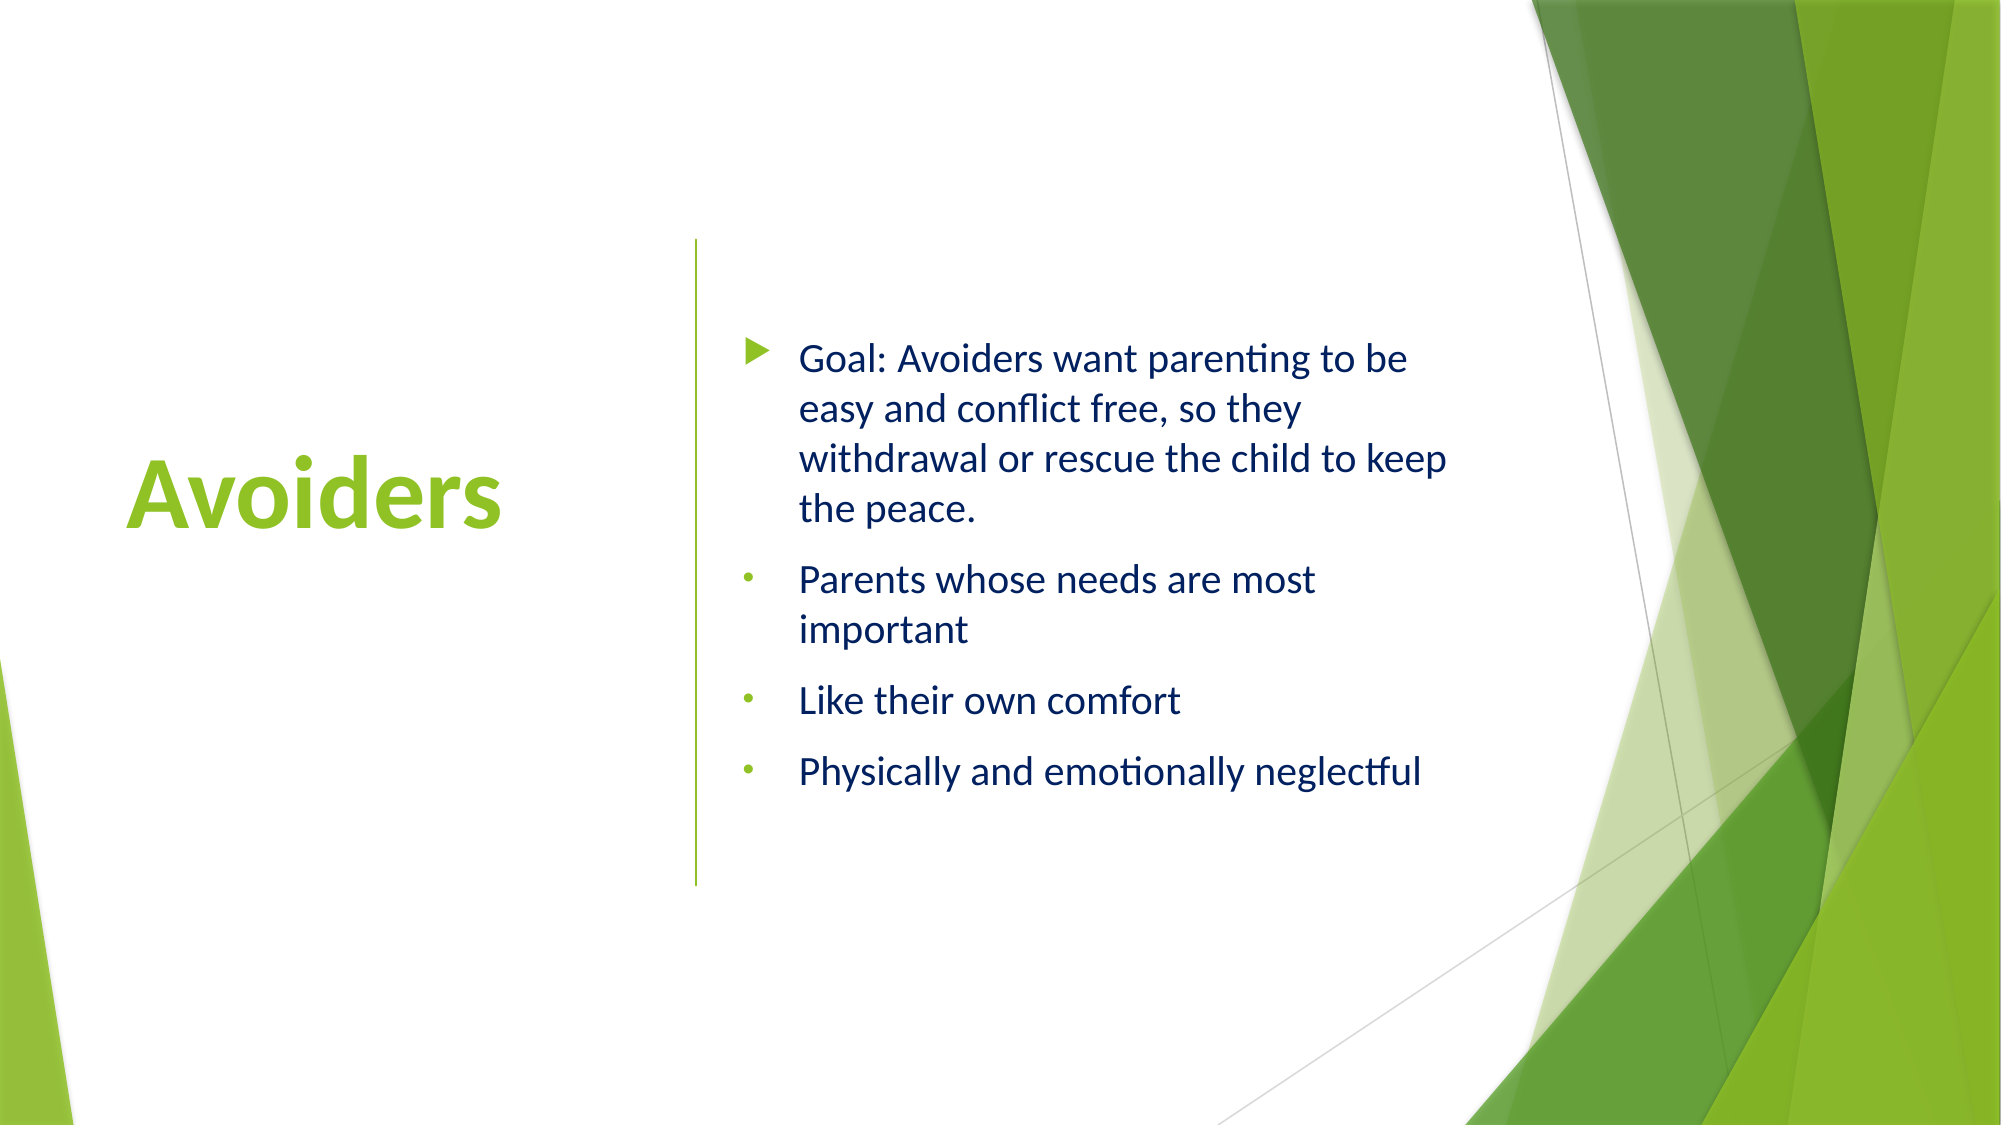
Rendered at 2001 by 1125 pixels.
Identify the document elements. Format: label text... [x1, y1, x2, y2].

title Avoiders [111, 392, 665, 581]
list Goal: Avoiders want parenting to be easy and conflict free, so they withdrawal or rescue the child to keep the peace. Parents whose needs are most important Like their own comfort Physically and emotionally neglectful [727, 301, 1486, 824]
